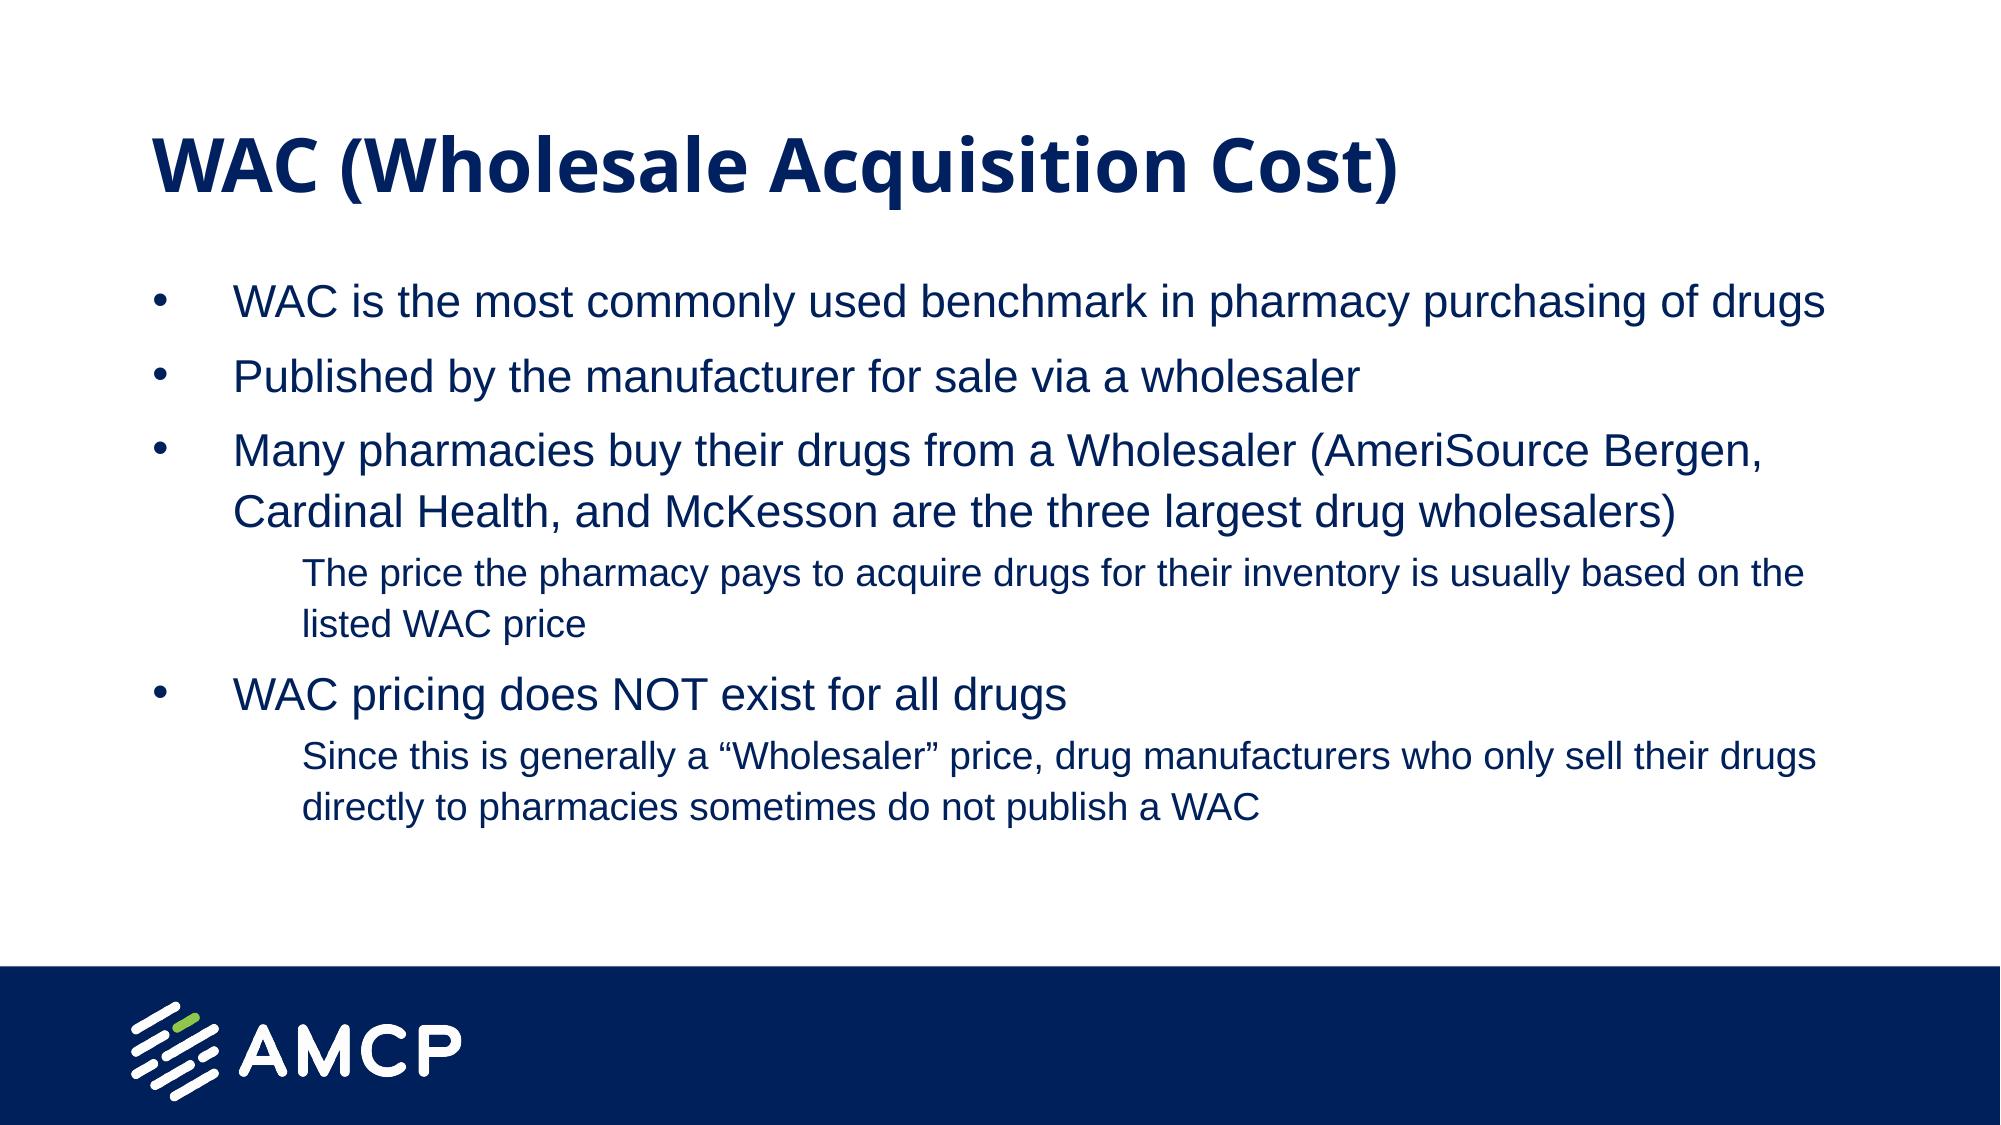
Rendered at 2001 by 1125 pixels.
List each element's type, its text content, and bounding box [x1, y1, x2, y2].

list WAC is the most commonly used benchmark in pharmacy purchasing of drugs Published by the manufacturer for sale via a wholesaler Many pharmacies buy their drugs from a Wholesaler (AmeriSource Bergen, Cardinal Health, and McKesson are the three largest drug wholesalers) The price the pharmacy pays to acquire drugs for their inventory is usually based on the listed WAC price WAC pricing does NOT exist for all drugs Since this is generally a “Wholesaler” price, drug manufacturers who only sell their drugs directly to pharmacies sometimes do not publish a WAC [137, 258, 1863, 900]
title WAC (Wholesale Acquisition Cost) [137, 59, 1863, 258]
picture [0, 666, 813, 1125]
